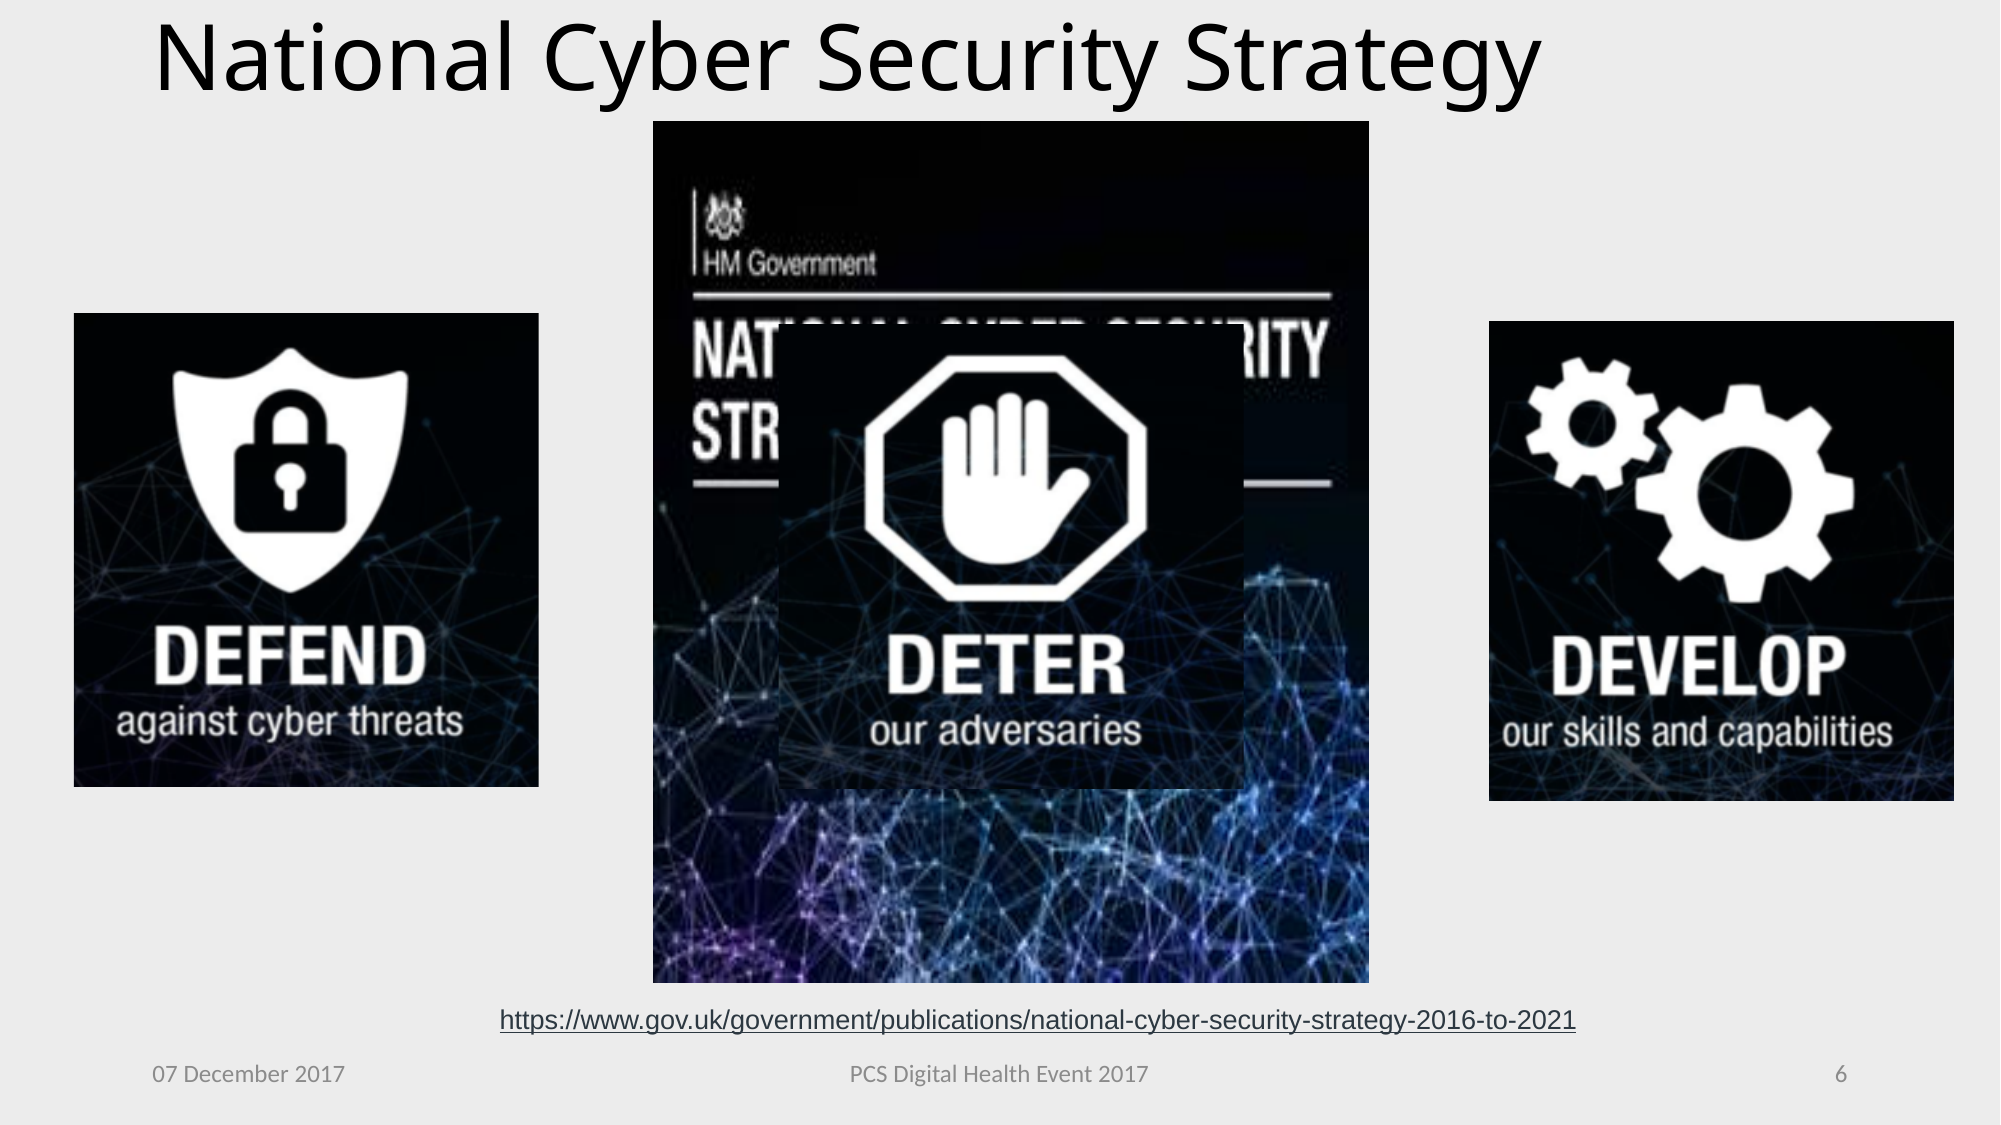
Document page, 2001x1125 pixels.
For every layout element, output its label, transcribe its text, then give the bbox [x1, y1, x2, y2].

title National Cyber Security Strategy [137, 0, 1863, 122]
footer PCS Digital Health Event 2017 [662, 1043, 1338, 1103]
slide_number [137, 1042, 588, 1103]
slide_number 6 [1412, 1042, 1863, 1103]
text_box https://www.gov.uk/government/publications/national-cyber-security-strategy-2016-to-2021 [213, 995, 1870, 1043]
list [653, 121, 1369, 983]
picture [73, 312, 539, 787]
picture [1489, 321, 1955, 802]
picture [778, 324, 1244, 790]
